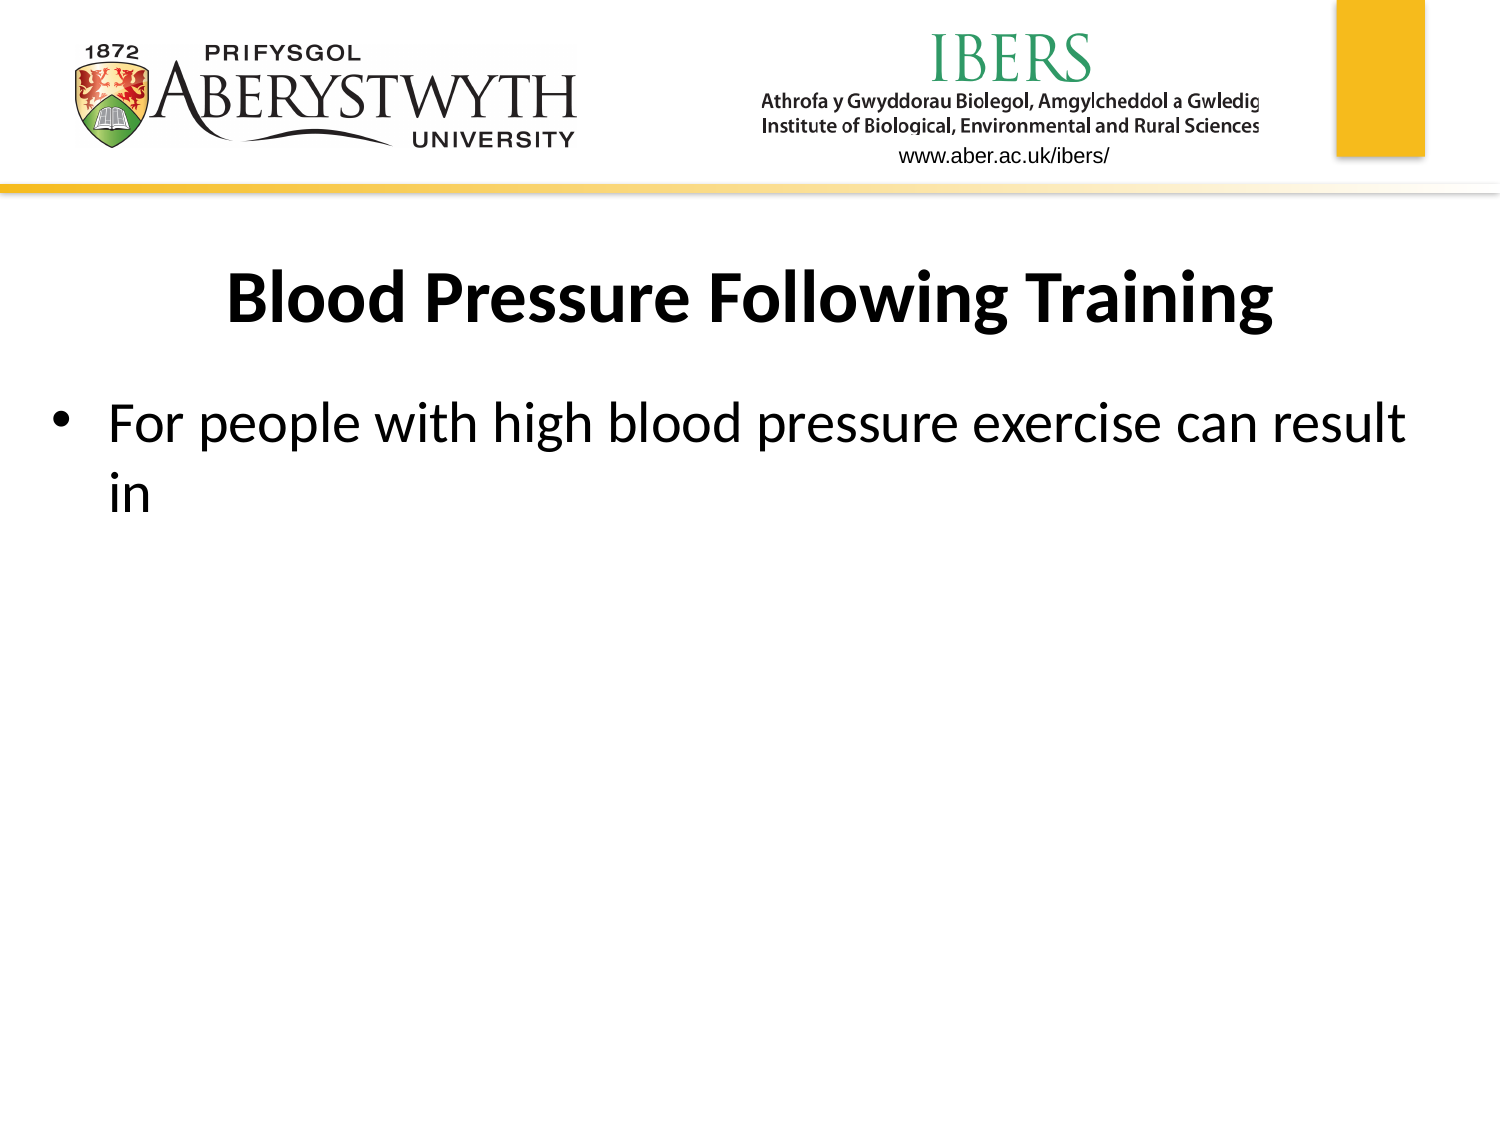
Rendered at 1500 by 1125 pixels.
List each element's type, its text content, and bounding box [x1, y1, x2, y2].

title Blood Pressure Following Training [75, 240, 1426, 351]
list For people with high blood pressure exercise can result in [36, 376, 1465, 903]
picture [75, 44, 577, 148]
